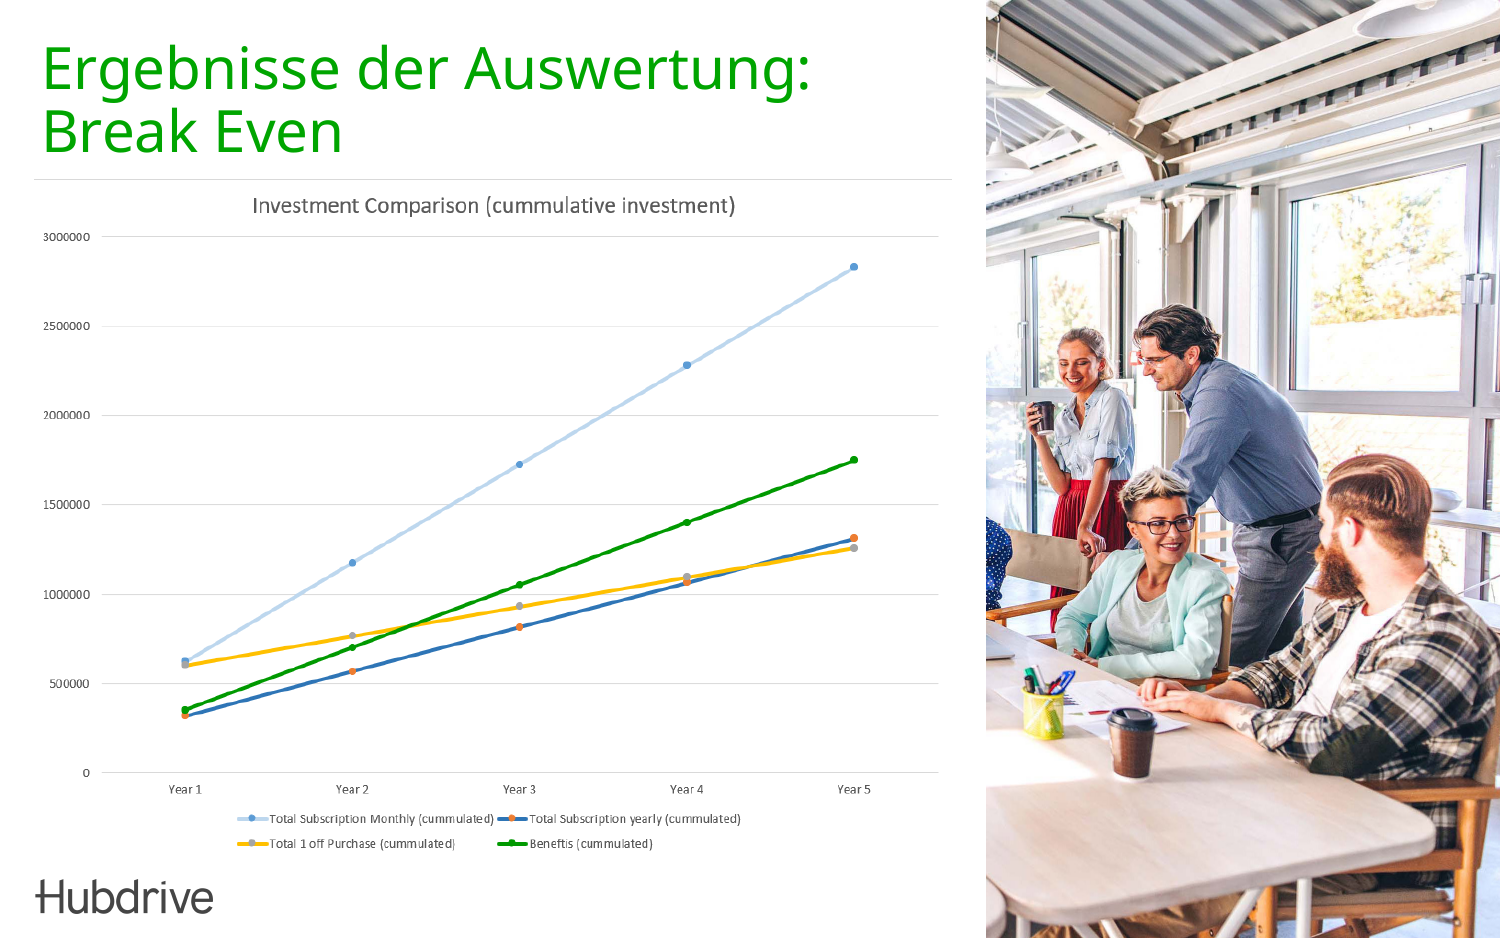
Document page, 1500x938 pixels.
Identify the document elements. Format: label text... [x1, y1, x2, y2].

picture [34, 179, 952, 862]
title Ergebnisse der Auswertung: Break Even [41, 41, 945, 172]
picture [35, 879, 213, 914]
picture [986, 0, 1500, 938]
